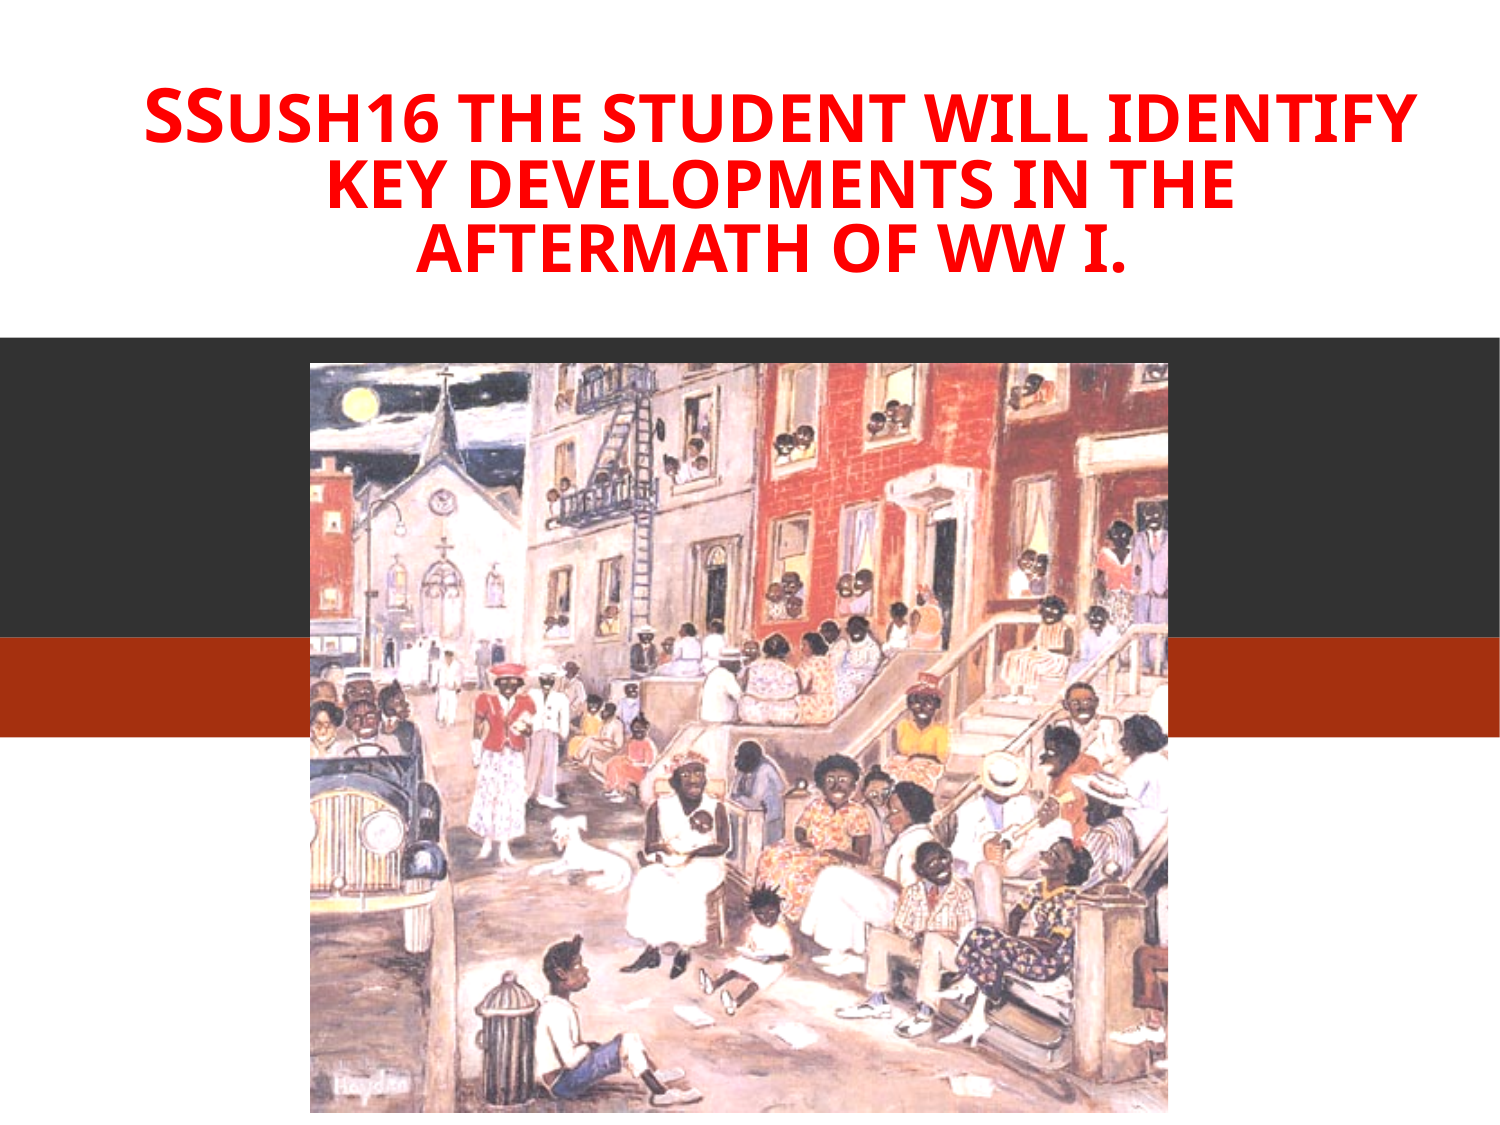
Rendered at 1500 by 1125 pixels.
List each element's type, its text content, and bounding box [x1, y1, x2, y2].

title SSUSH16 The student will identify key developments in the aftermath of WW I. [125, 37, 1438, 334]
picture [287, 363, 1169, 1113]
